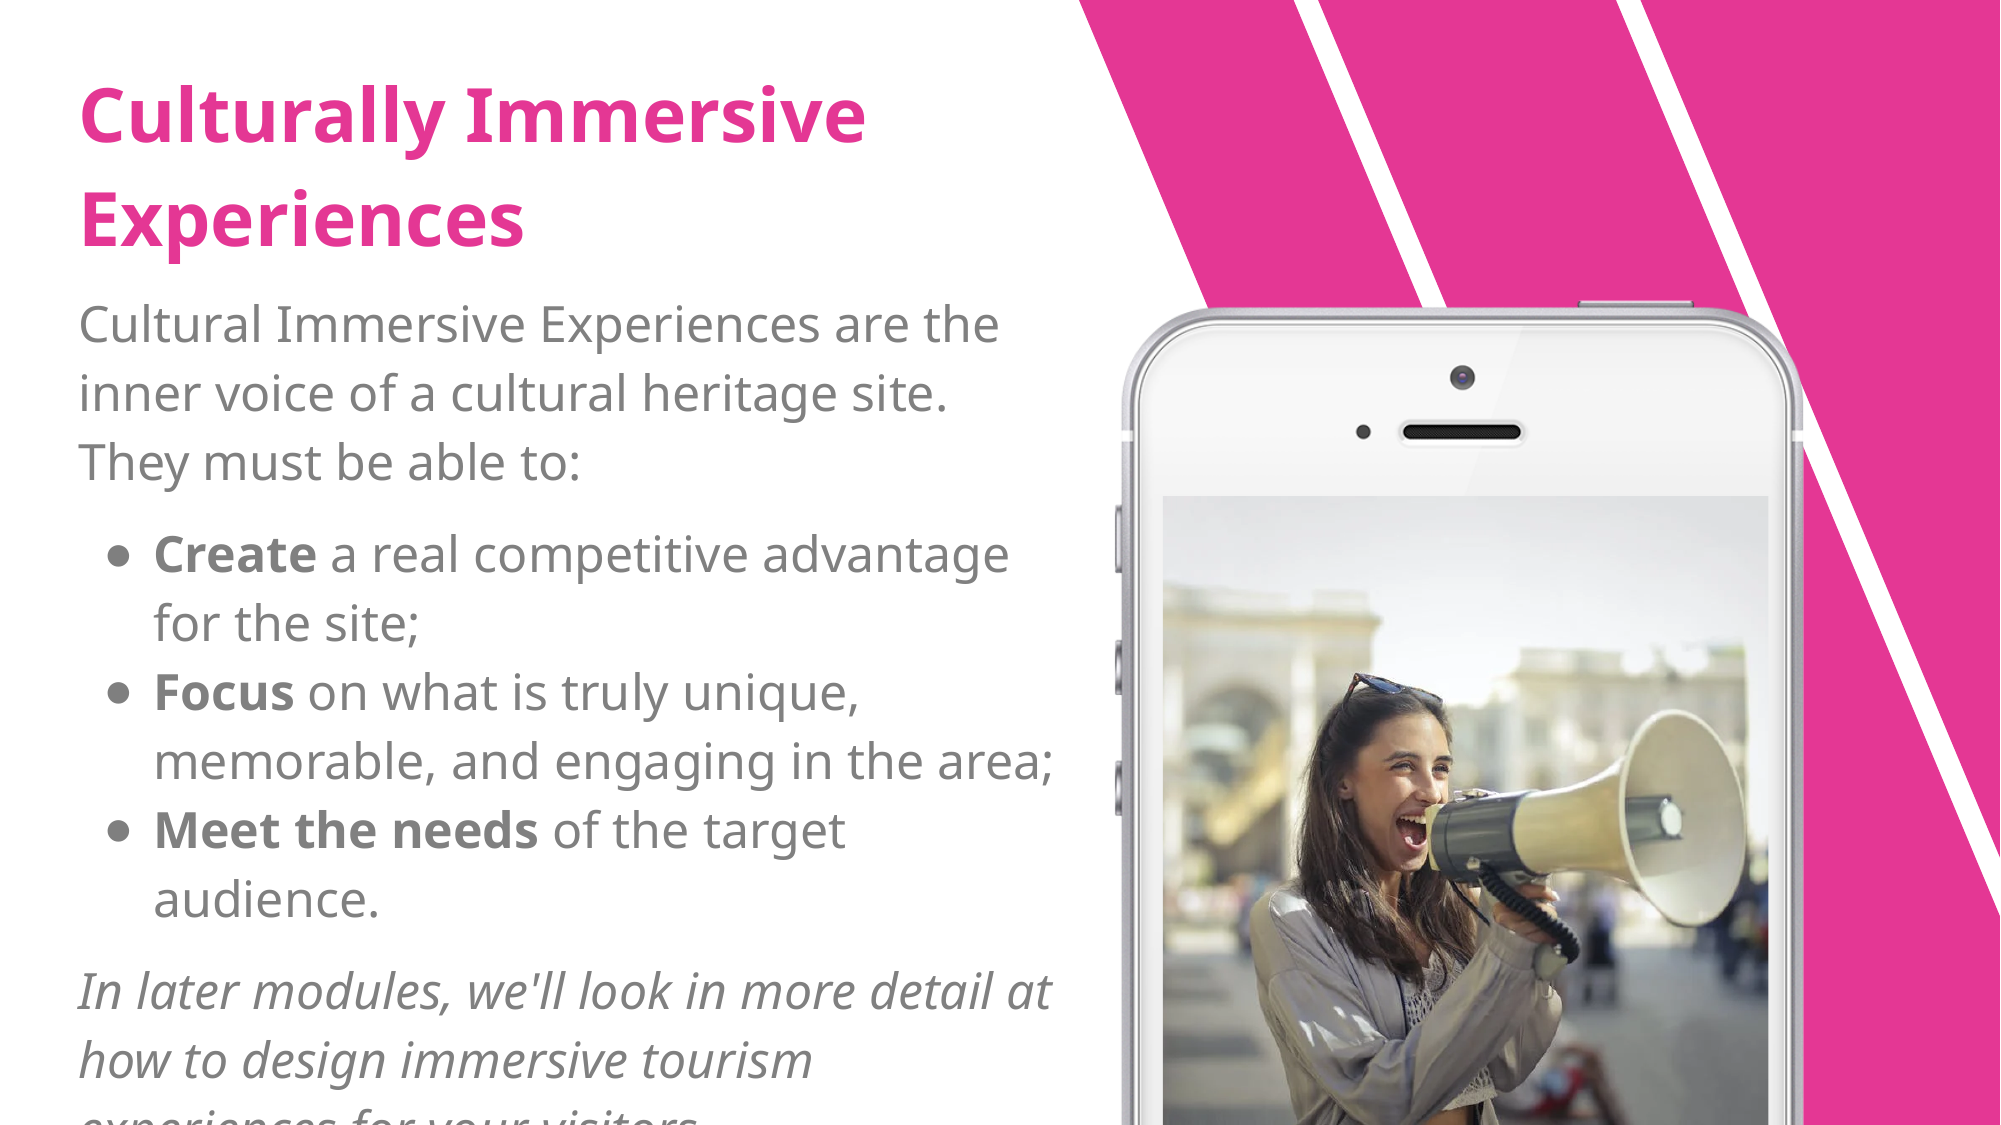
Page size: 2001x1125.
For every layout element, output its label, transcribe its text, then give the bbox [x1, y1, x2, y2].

picture [1078, 265, 1838, 1125]
list Culturally Immersive Experiences Cultural Immersive Experiences are the inner voice of a cultural heritage site. They must be able to: Create a real competitive advantage for the site; Focus on what is truly unique, memorable, and engaging in the area; Meet the needs of the target audience. In later modules, we'll look in more detail at how to design immersive tourism experiences for your visitors. [63, 46, 1080, 1079]
